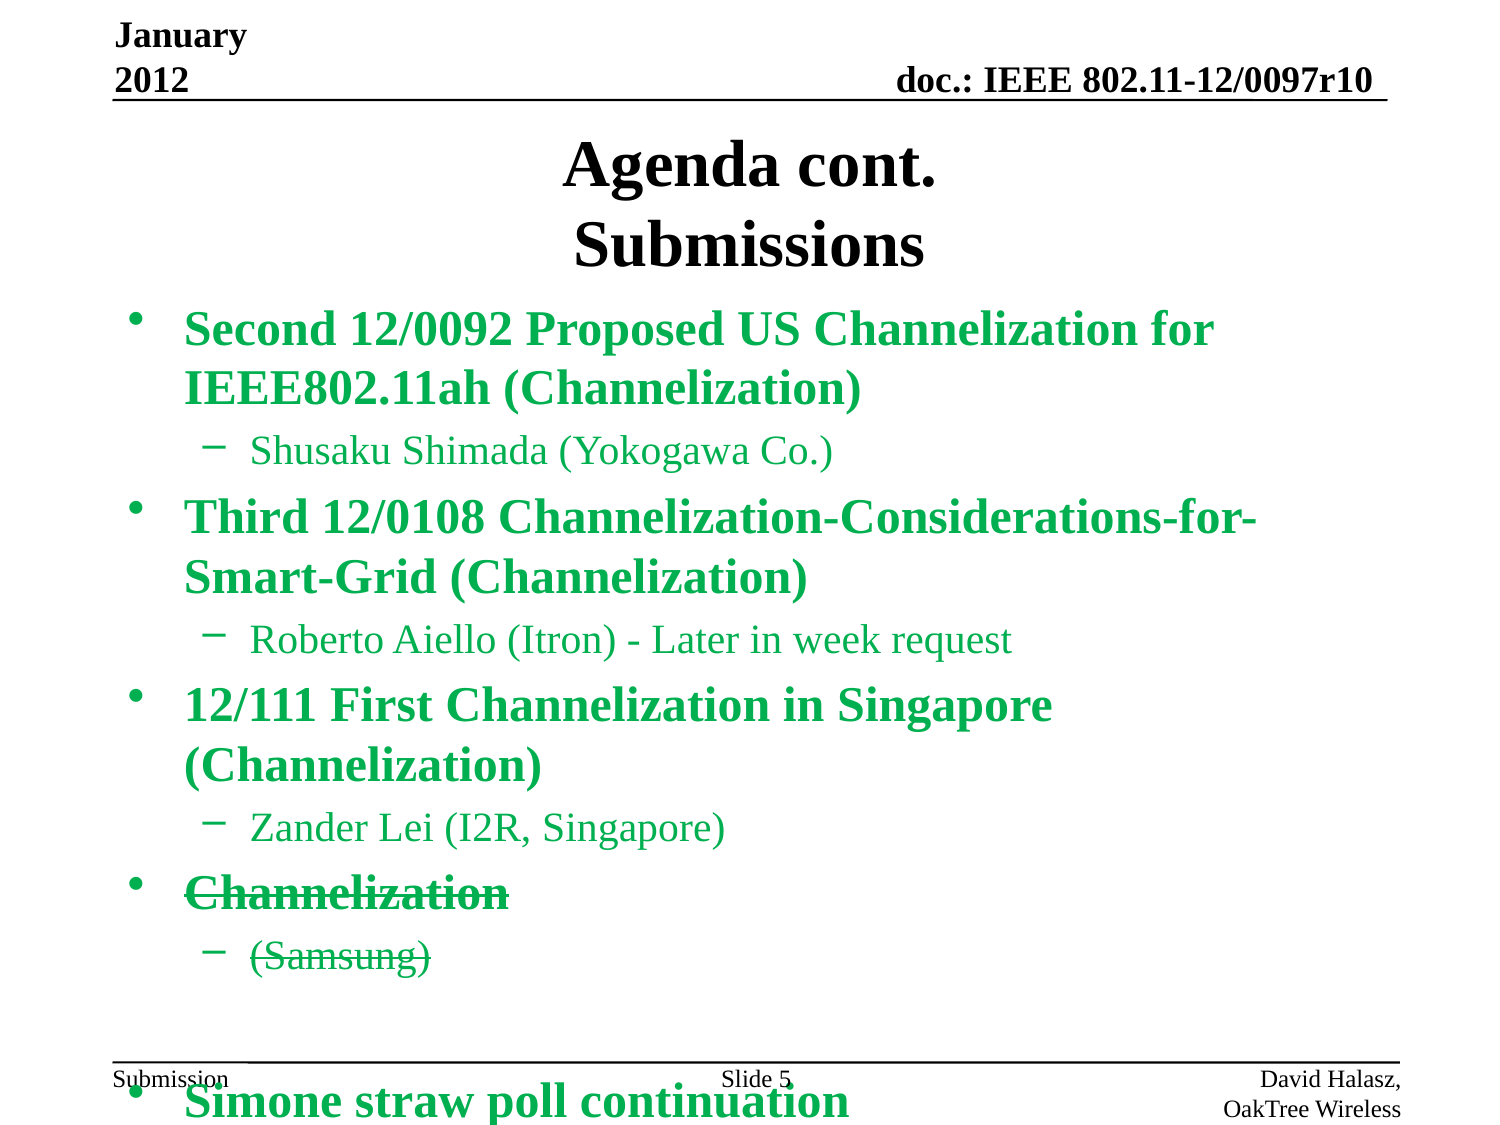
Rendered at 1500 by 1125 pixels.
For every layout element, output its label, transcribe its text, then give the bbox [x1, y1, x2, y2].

list Second 12/0092 Proposed US Channelization for IEEE802.11ah (Channelization) Shusaku Shimada (Yokogawa Co.) Third 12/0108 Channelization-Considerations-for-Smart-Grid (Channelization) Roberto Aiello (Itron) - Later in week request 12/111 First Channelization in Singapore (Channelization) Zander Lei (I2R, Singapore) Channelization (Samsung) Simone straw poll continuation [112, 287, 1388, 1001]
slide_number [114, 54, 333, 101]
title Agenda cont. Submissions [112, 112, 1388, 287]
footer David Halasz, OakTree Wireless [1185, 1061, 1402, 1093]
slide_number Slide 5 [712, 1061, 800, 1093]
